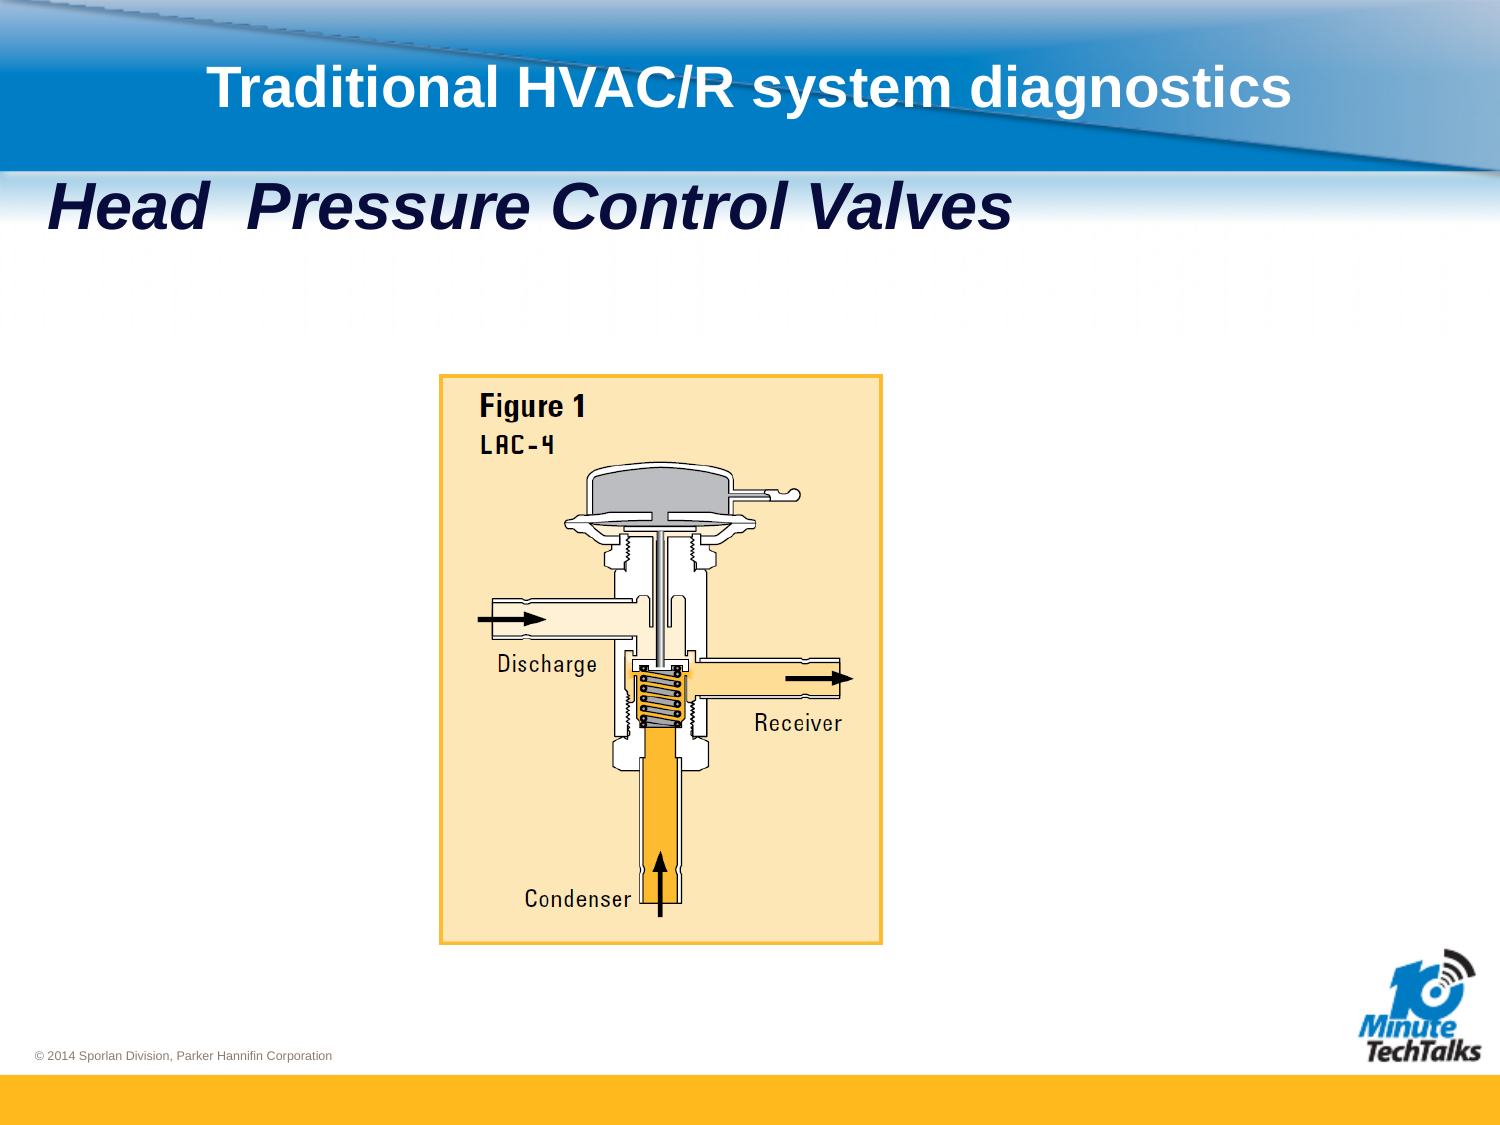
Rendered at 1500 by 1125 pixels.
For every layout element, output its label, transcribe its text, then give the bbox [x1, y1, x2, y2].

text_box Traditional HVAC/R system diagnostics [0, 0, 1500, 169]
picture [431, 364, 894, 955]
text_box Head Pressure Control Valves [32, 155, 1139, 250]
